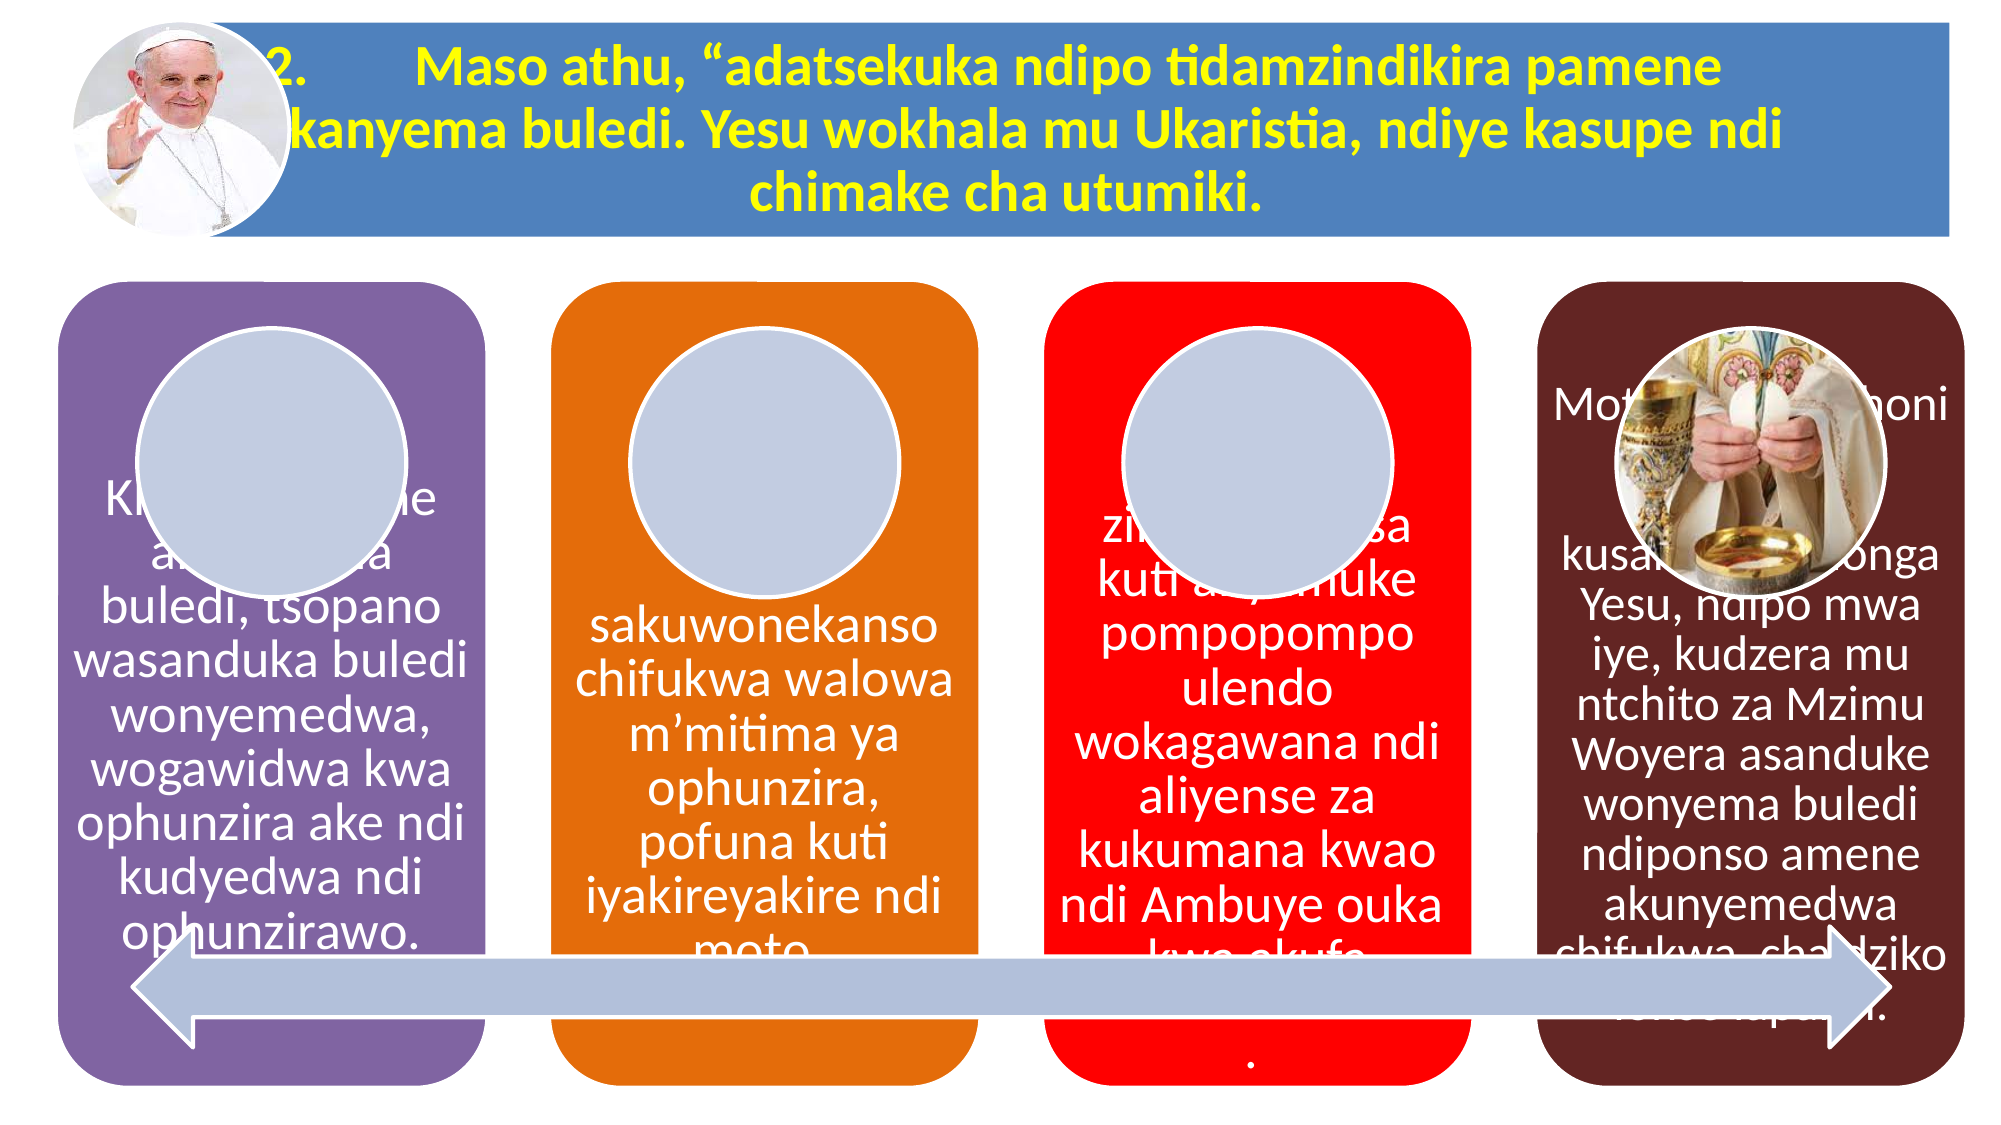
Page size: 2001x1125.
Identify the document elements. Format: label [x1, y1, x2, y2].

text_box [70, 20, 1952, 240]
list [55, 279, 1967, 1089]
